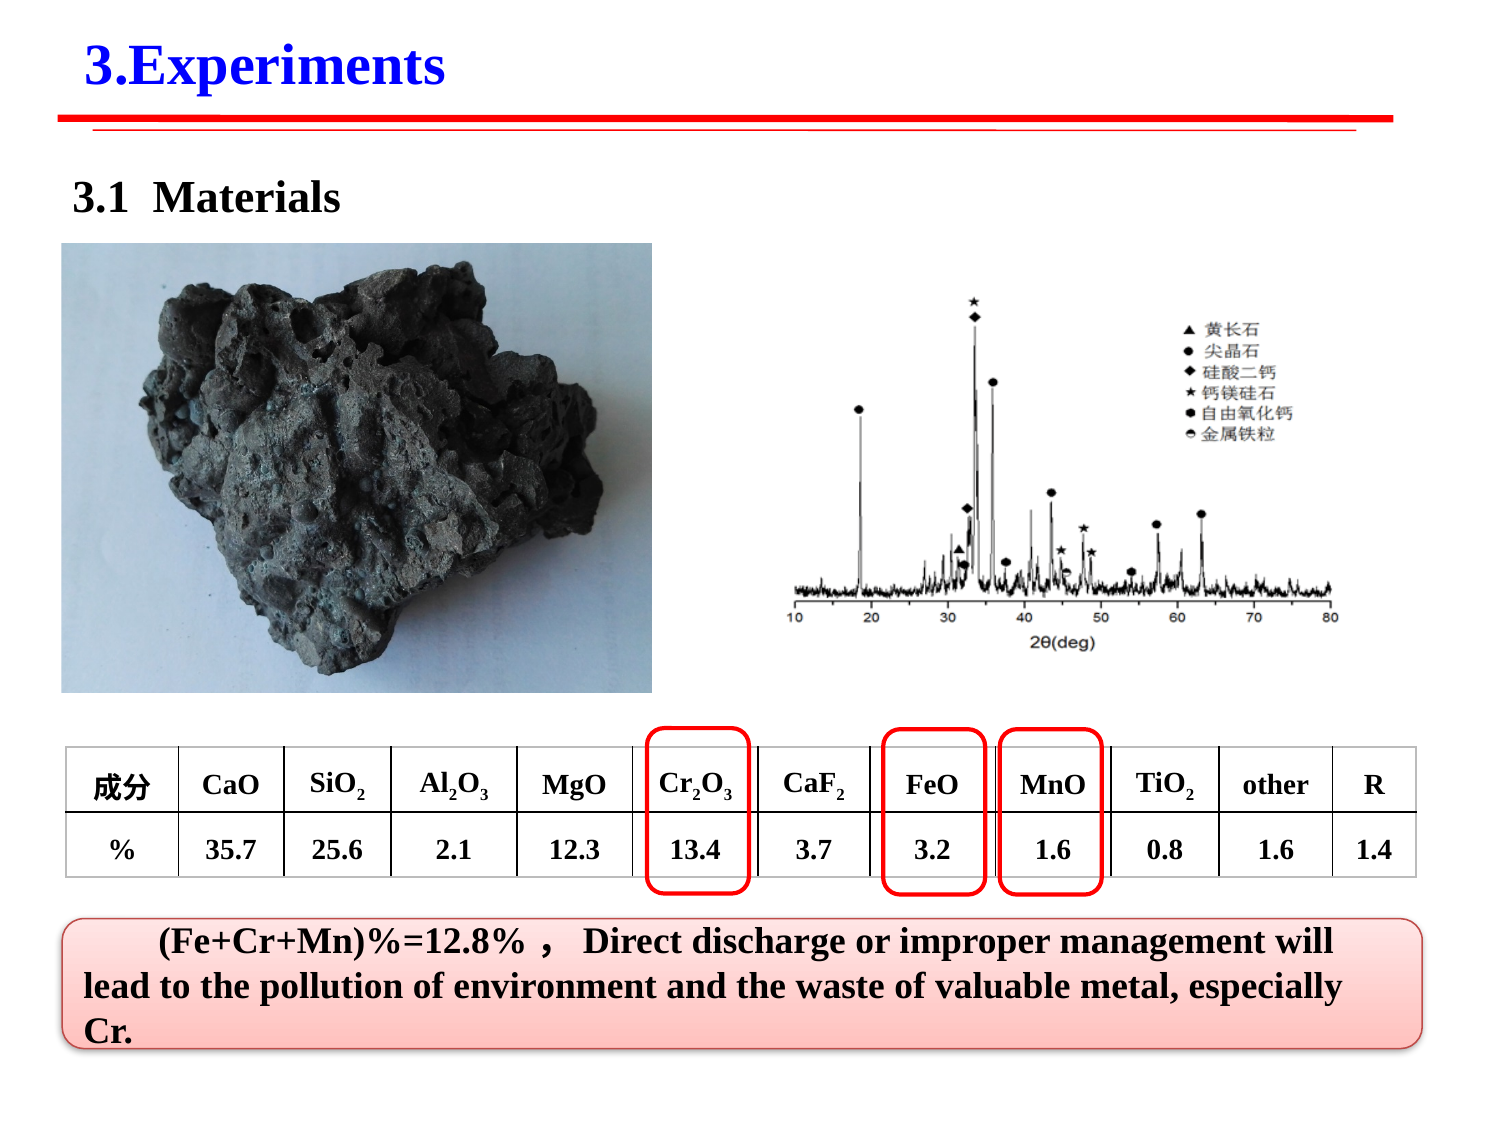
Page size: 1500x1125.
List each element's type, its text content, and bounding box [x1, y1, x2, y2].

table_cell 12.3 [518, 813, 632, 876]
text_box 3.1 Materials [57, 159, 1302, 230]
table_cell 13.4 [752, 813, 757, 876]
table_cell 25.6 [285, 813, 390, 876]
text_box [644, 725, 752, 896]
table_header FeO [988, 748, 995, 811]
table_cell 2.1 [392, 813, 516, 876]
table_header MgO [518, 748, 632, 811]
table_cell 0.8 [1112, 813, 1218, 876]
text_box [997, 727, 1104, 897]
table_header 成分 [67, 748, 178, 811]
table_header Cr2O3 [752, 748, 757, 811]
table_cell 1.6 [1104, 813, 1110, 876]
picture [61, 243, 653, 694]
table_header CaO [179, 748, 283, 811]
table_cell 1.6 [1220, 813, 1332, 876]
picture [761, 277, 1353, 660]
table_header R [1333, 748, 1415, 811]
table_cell 13.4 [633, 813, 644, 876]
table_cell 3.2 [871, 813, 881, 876]
text_box 3.Experiments [70, 19, 1376, 104]
table_header CaF2 [759, 748, 869, 811]
table_cell 35.7 [179, 813, 283, 876]
table_header FeO [871, 748, 881, 811]
table_header SiO2 [285, 748, 390, 811]
table_cell % [67, 813, 178, 876]
table_cell 1.4 [1333, 813, 1415, 876]
table_header Cr2O3 [633, 748, 644, 811]
table_cell 3.2 [988, 813, 995, 876]
text_box (Fe+Cr+Mn)%=12.8%，Direct discharge or improper management will lead to the pollution of environment and the waste of valuable metal, especially Cr. [61, 917, 1423, 1050]
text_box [57, 118, 1394, 131]
table_cell 3.7 [759, 813, 869, 876]
table_header other [1220, 748, 1332, 811]
table_header MnO [1104, 748, 1110, 811]
table_header Al2O3 [392, 748, 516, 811]
text_box [881, 727, 988, 897]
table_header TiO2 [1112, 748, 1218, 811]
